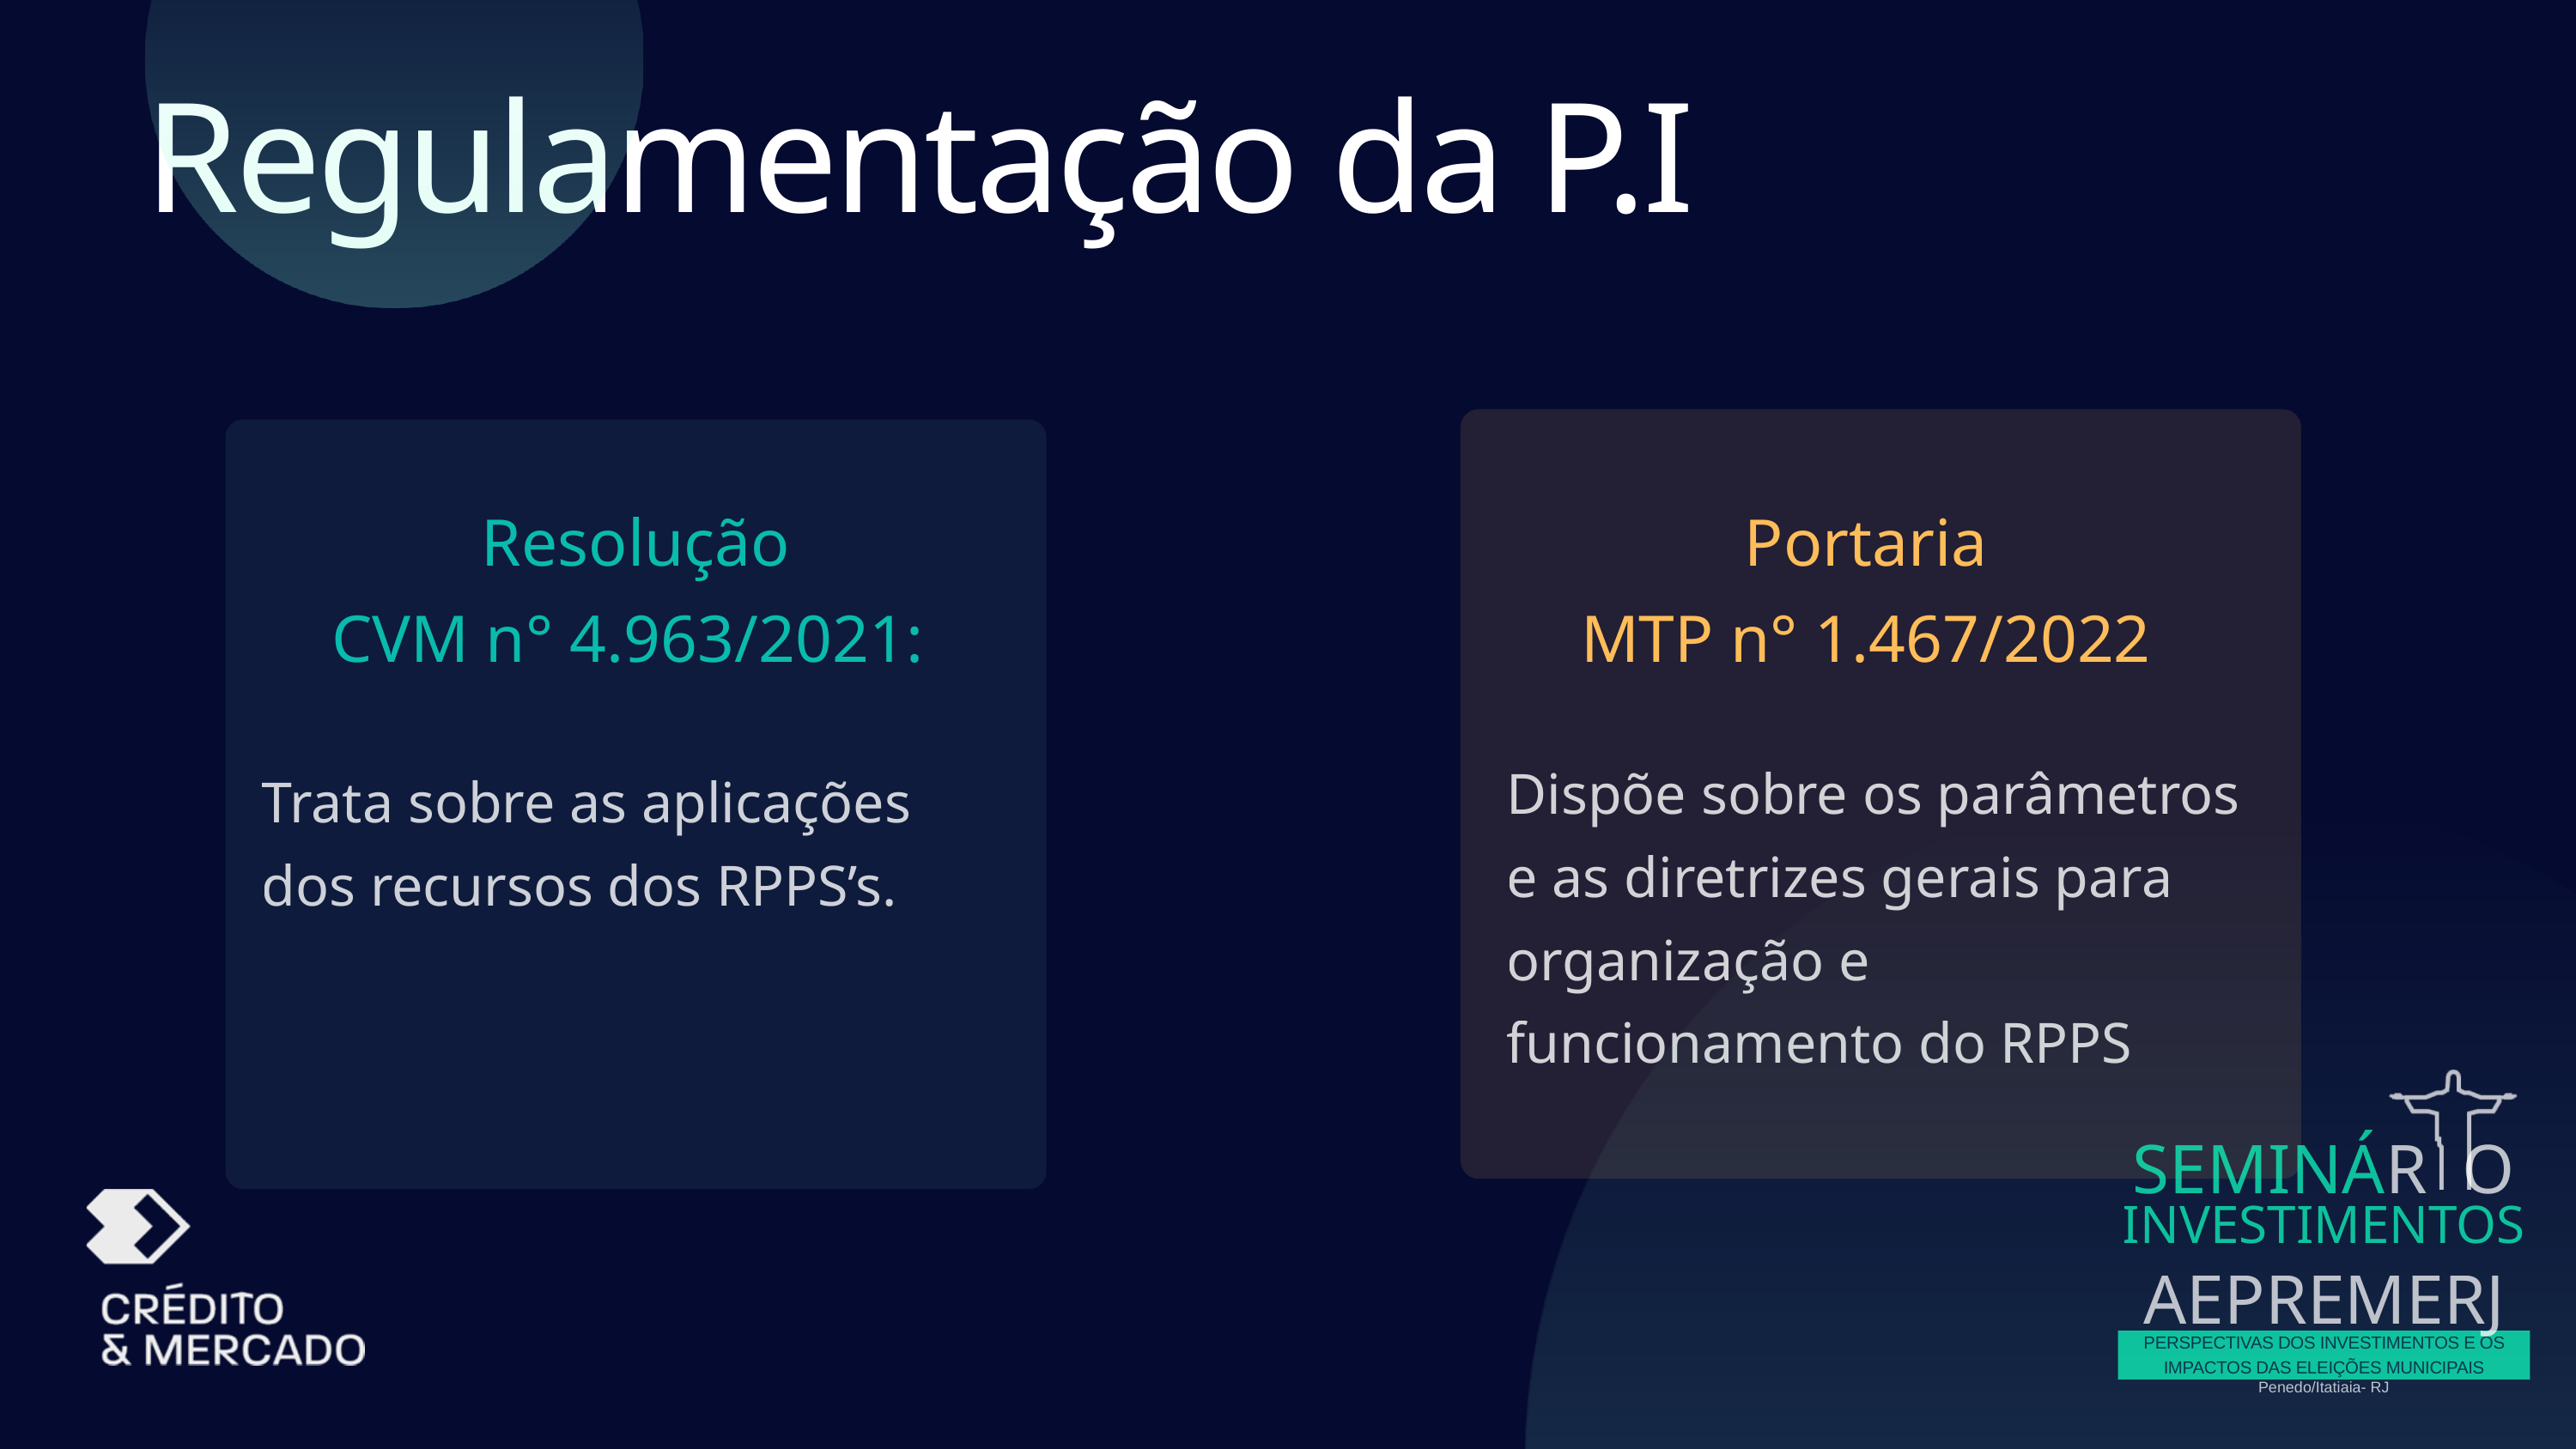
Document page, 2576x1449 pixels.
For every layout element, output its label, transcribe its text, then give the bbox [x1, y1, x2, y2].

text_box [144, 0, 644, 308]
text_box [225, 419, 1047, 1190]
text_box [1525, 785, 2576, 1449]
text_box [2389, 1070, 2518, 1112]
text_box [1460, 409, 2302, 1179]
text_box AEPREMERJ [2117, 1243, 2530, 1330]
text_box SEMINÁR O [2305, 1112, 2530, 1180]
text_box [86, 1189, 365, 1366]
text_box Regulamentação da P.I [644, 76, 2481, 244]
text_box Penedo/Itatiaia- RJ [2228, 1387, 2420, 1397]
text_box INVESTIMENTOS [2117, 1180, 2530, 1243]
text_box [2117, 1330, 2530, 1380]
